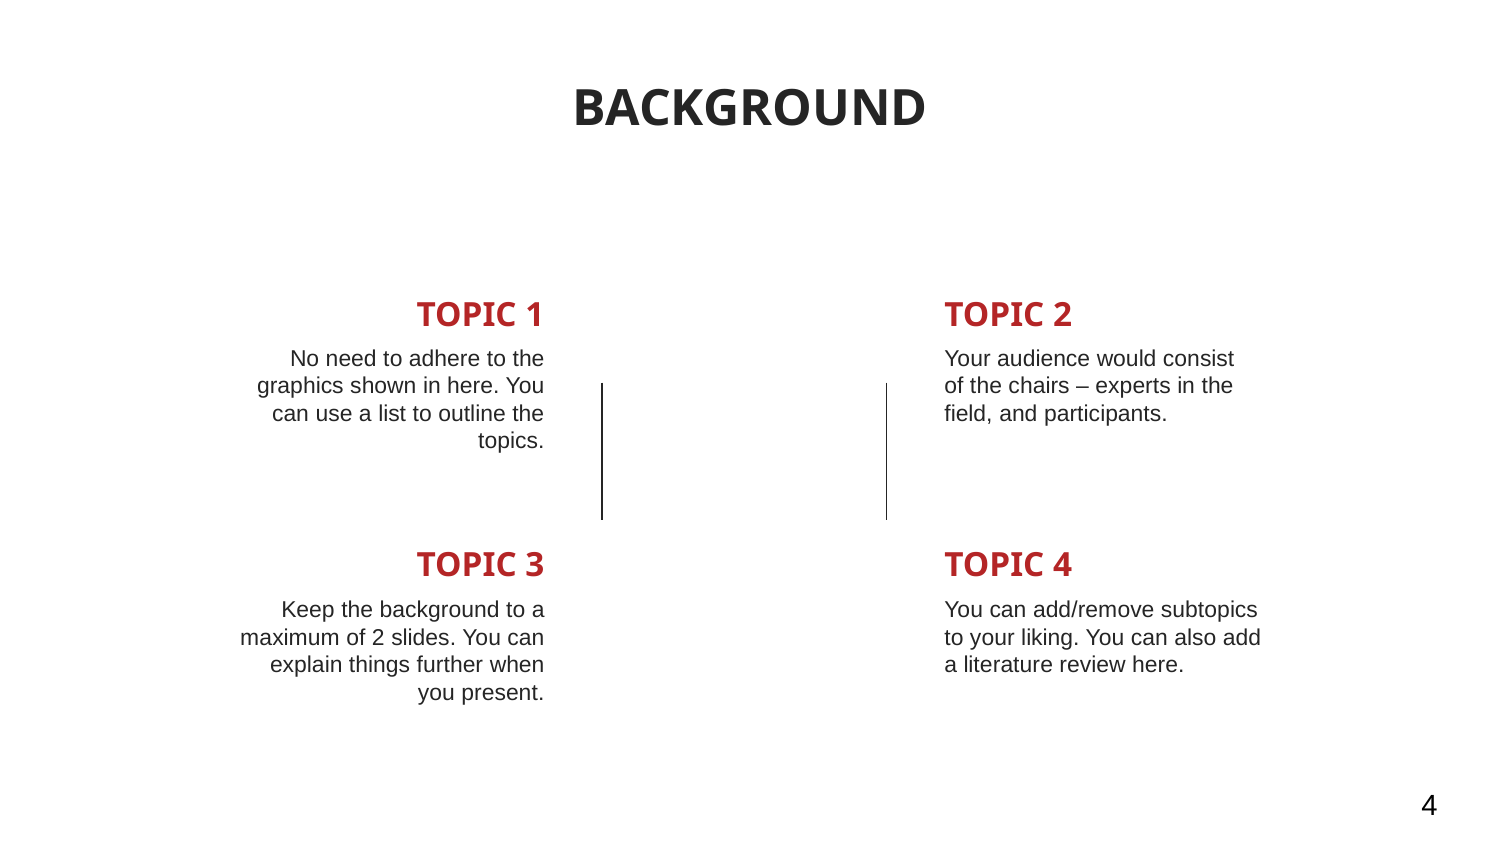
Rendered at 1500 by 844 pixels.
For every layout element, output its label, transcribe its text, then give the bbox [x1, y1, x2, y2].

text_box 4 [1406, 778, 1473, 829]
subtitle You can add/remove subtopics to your liking. You can also add a literature review here. [929, 579, 1285, 684]
title TOPIC 1 [287, 253, 560, 328]
subtitle No need to adhere to the graphics shown in here. You can use a list to outline the topics. [215, 328, 560, 433]
title TOPIC 3 [352, 502, 560, 579]
title TOPIC 4 [929, 502, 1153, 579]
subtitle Keep the background to a maximum of 2 slides. You can explain things further when you present. [215, 579, 560, 684]
title BACKGROUND [357, 45, 1143, 151]
subtitle Your audience would consist of the chairs – experts in the field, and participants. [929, 328, 1274, 433]
title TOPIC 2 [929, 253, 1153, 328]
